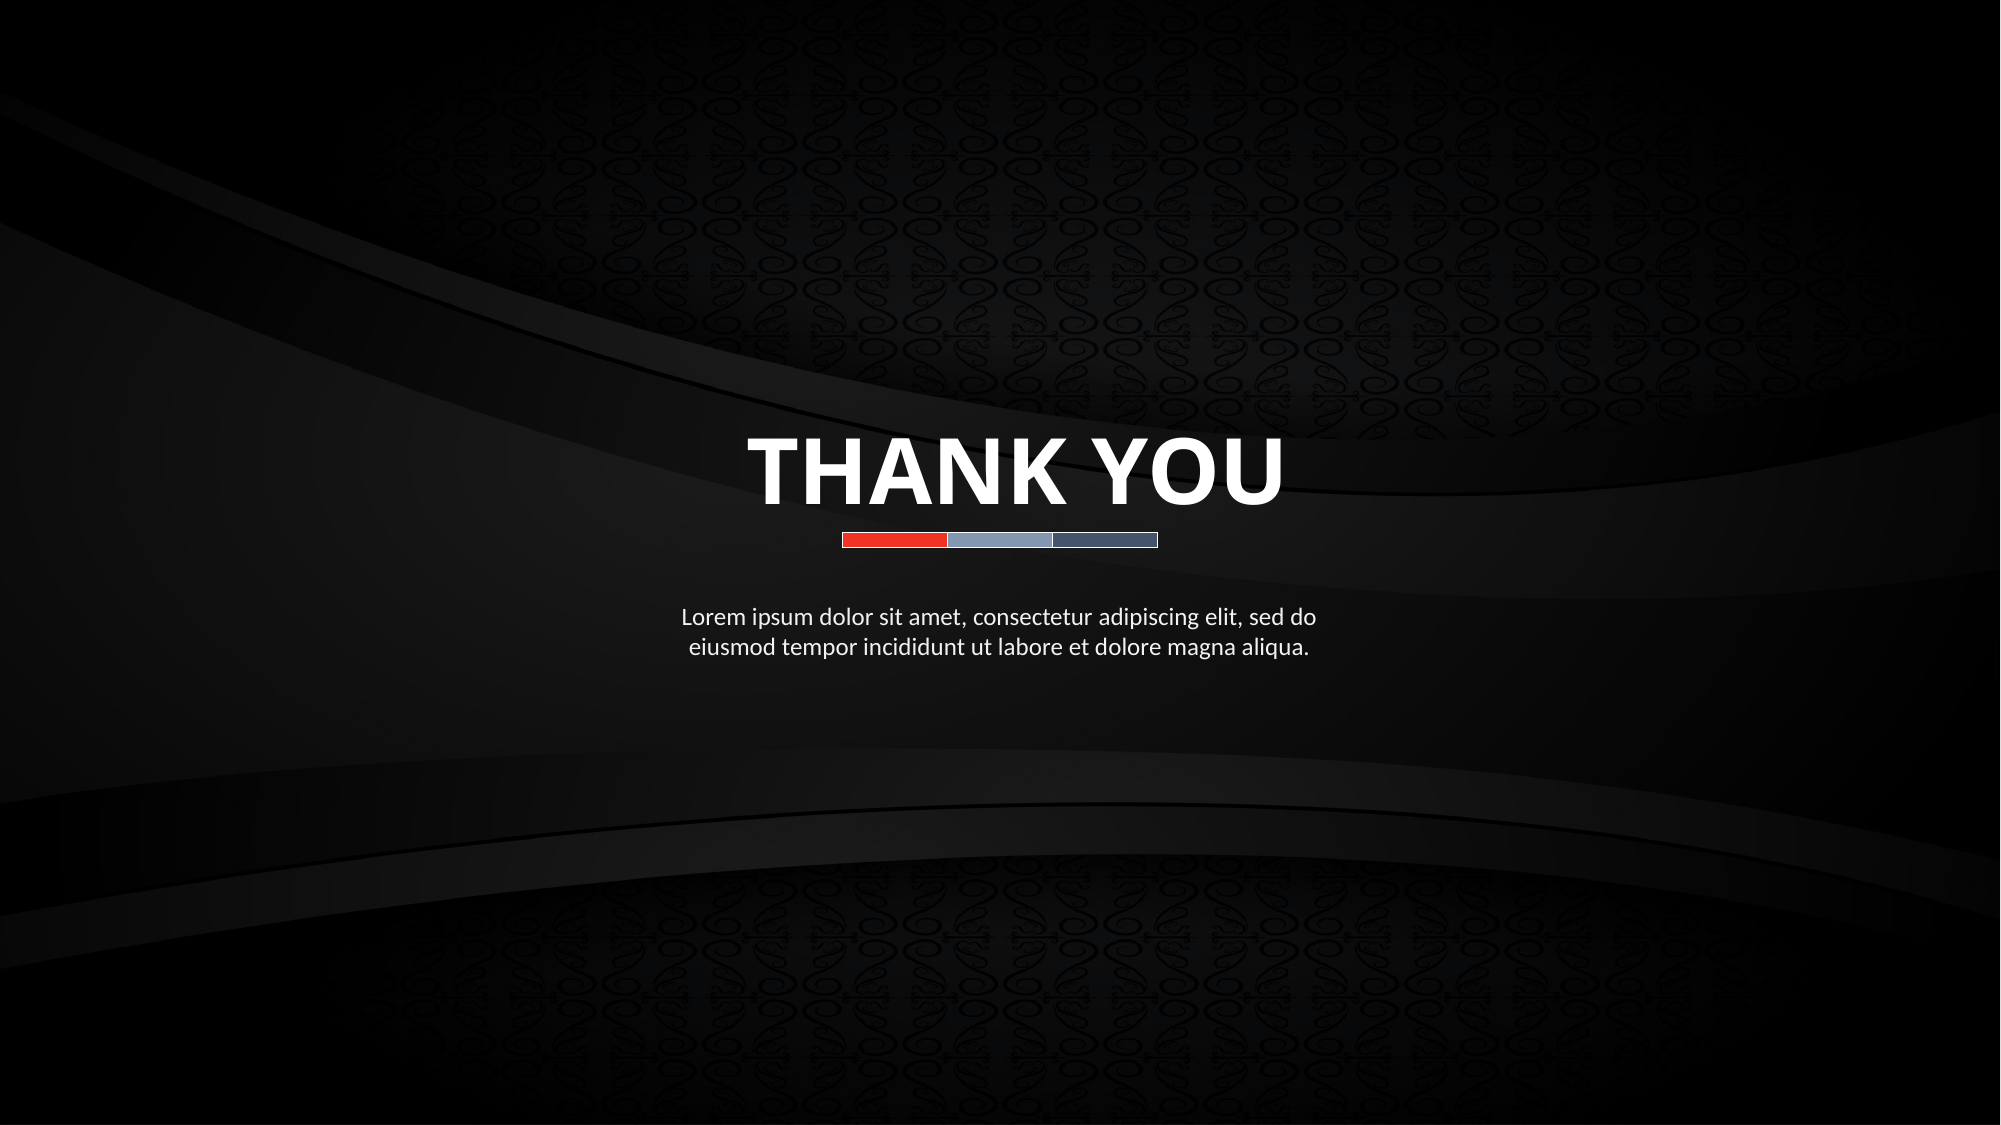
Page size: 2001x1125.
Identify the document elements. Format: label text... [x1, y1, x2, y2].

picture [0, 0, 2001, 1125]
text_box Lorem ipsum dolor sit amet, consectetur adipiscing elit, sed do eiusmod tempor incididunt ut labore et dolore magna aliqua. [660, 593, 1340, 668]
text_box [842, 532, 1158, 548]
text_box THANK YOU [565, 405, 1470, 531]
